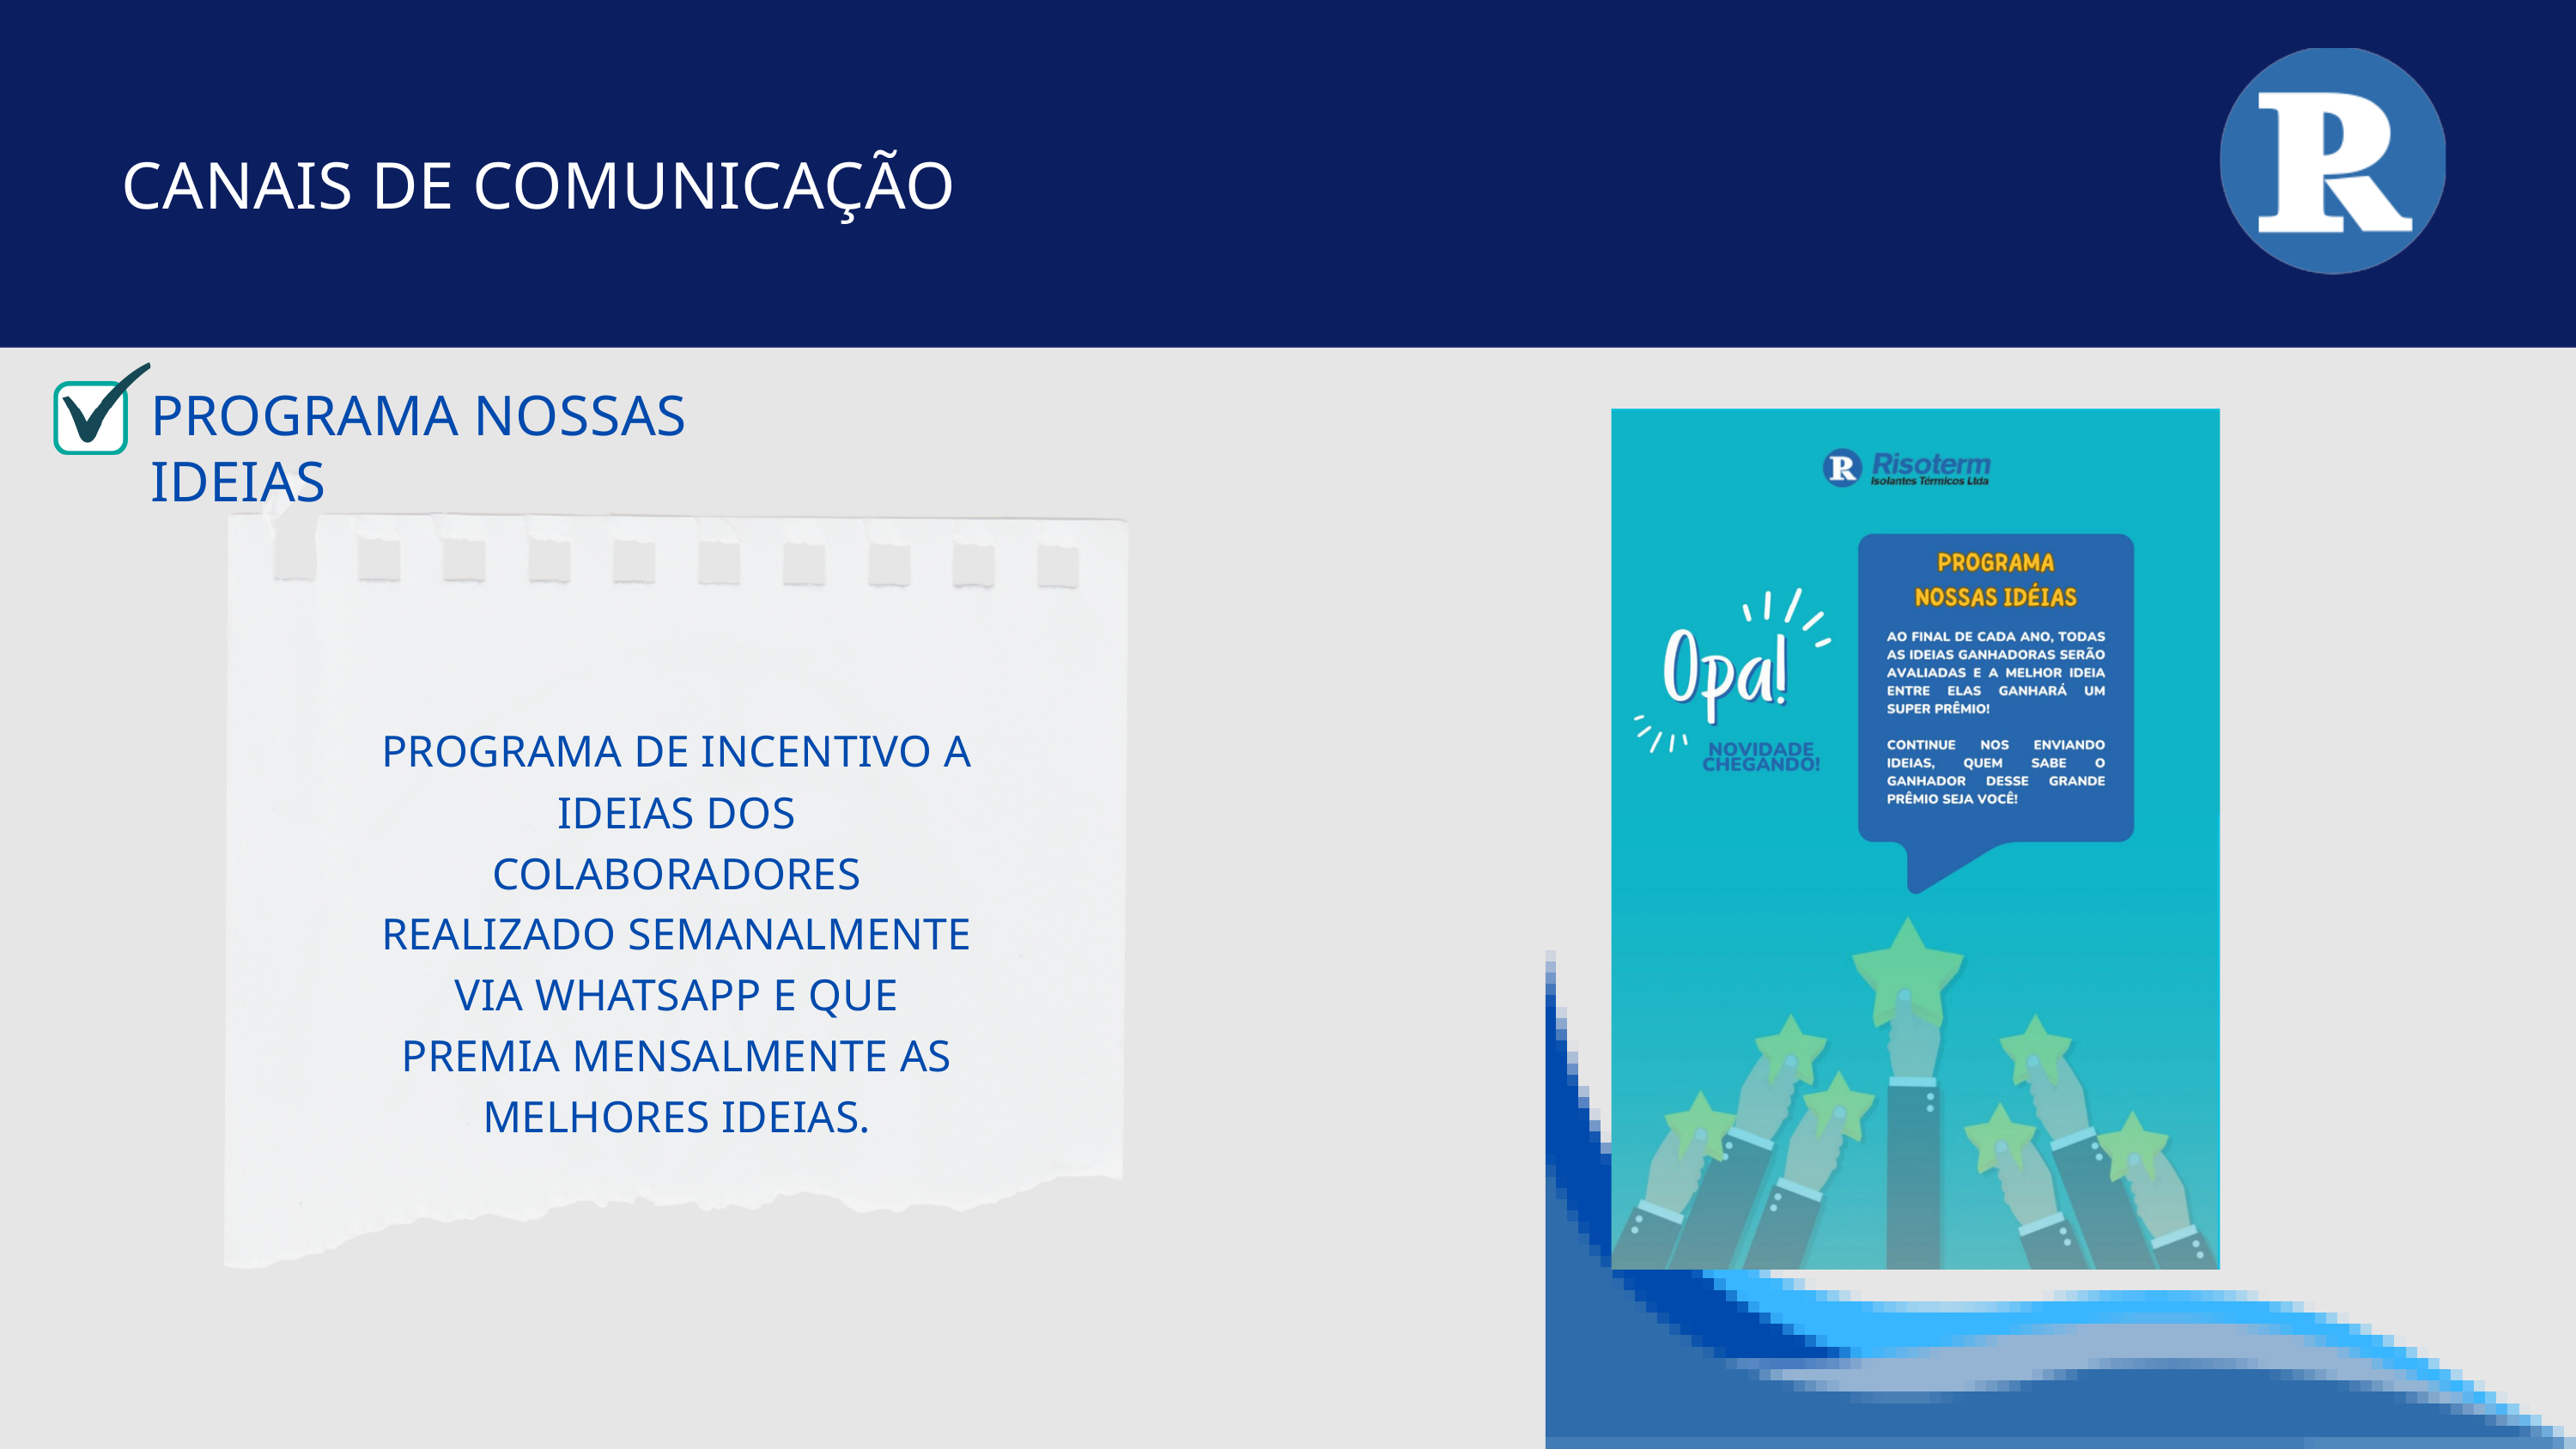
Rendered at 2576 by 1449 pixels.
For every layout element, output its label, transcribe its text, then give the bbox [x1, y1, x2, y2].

text_box [2220, 48, 2446, 275]
text_box PROGRAMA NOSSAS IDEIAS [150, 380, 847, 513]
text_box [1611, 409, 2221, 1270]
text_box [53, 362, 151, 455]
text_box [0, 0, 2576, 349]
text_box PROGRAMA DE INCENTIVO A IDEIAS DOS COLABORADORES REALIZADO SEMANALMENTE VIA WHATSAPP E QUE PREMIA MENSALMENTE AS MELHORES IDEIAS. [376, 714, 977, 1142]
text_box [1545, 950, 2576, 1449]
text_box CANAIS DE COMUNICAÇÃO [53, 144, 1025, 222]
text_box [224, 470, 1130, 1270]
